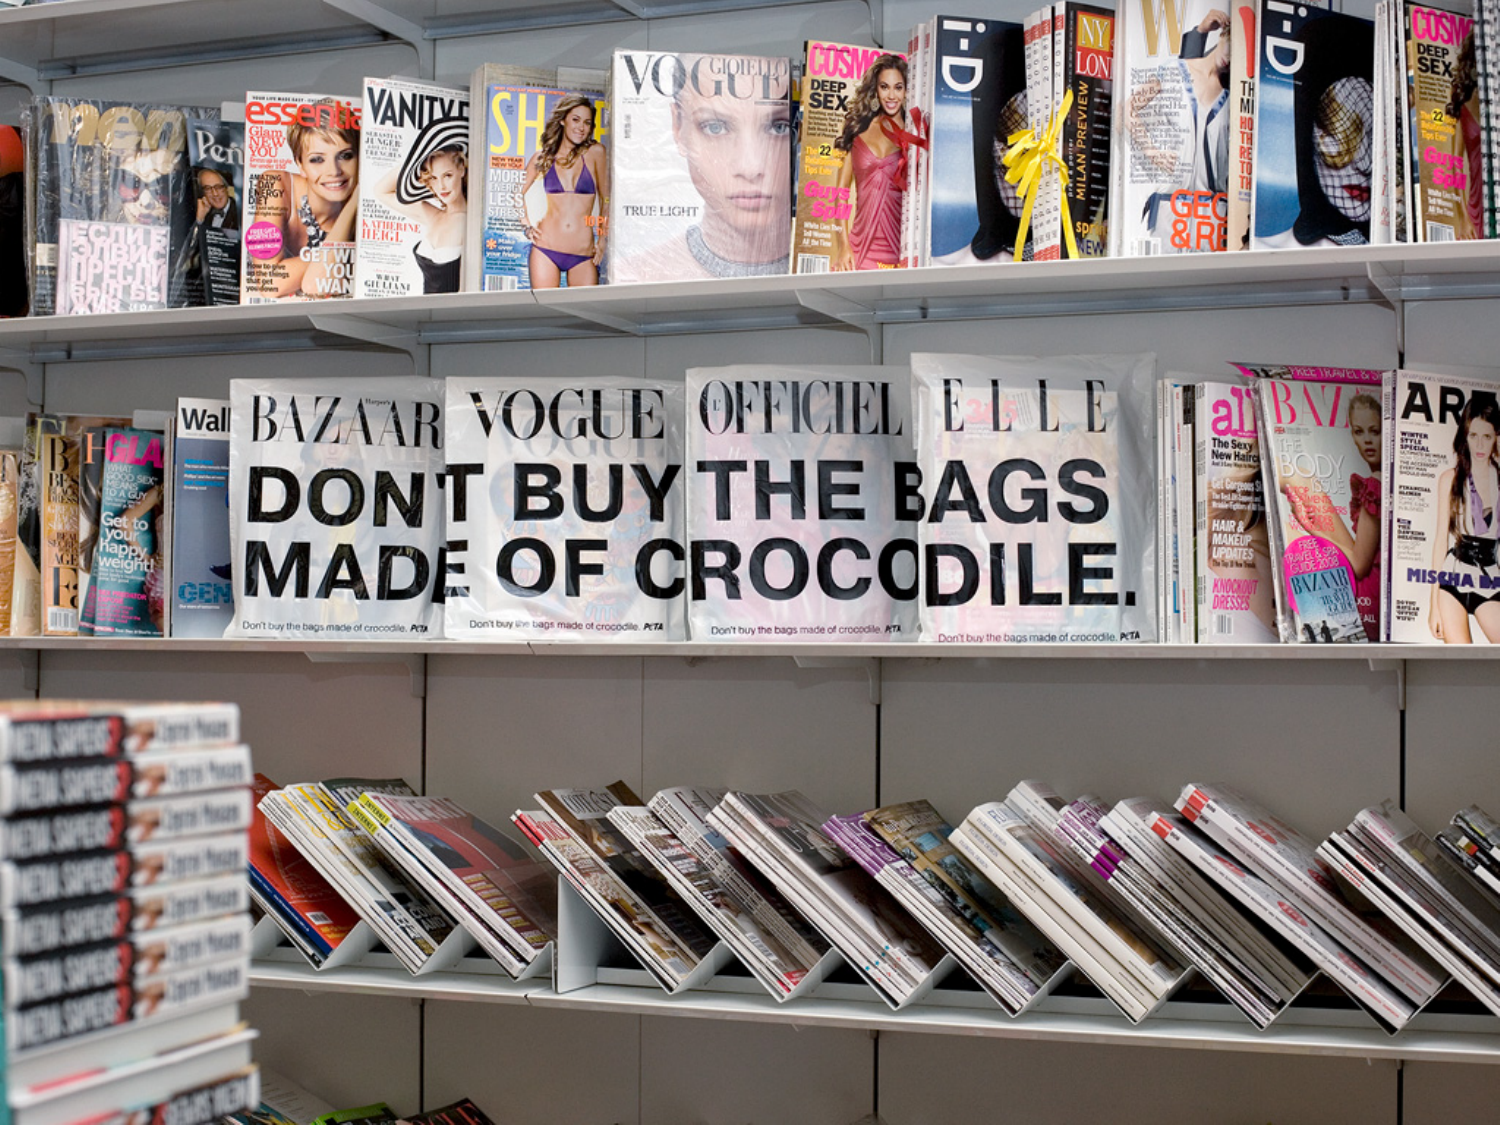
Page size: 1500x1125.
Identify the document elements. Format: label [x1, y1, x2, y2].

list [0, 0, 1500, 1125]
